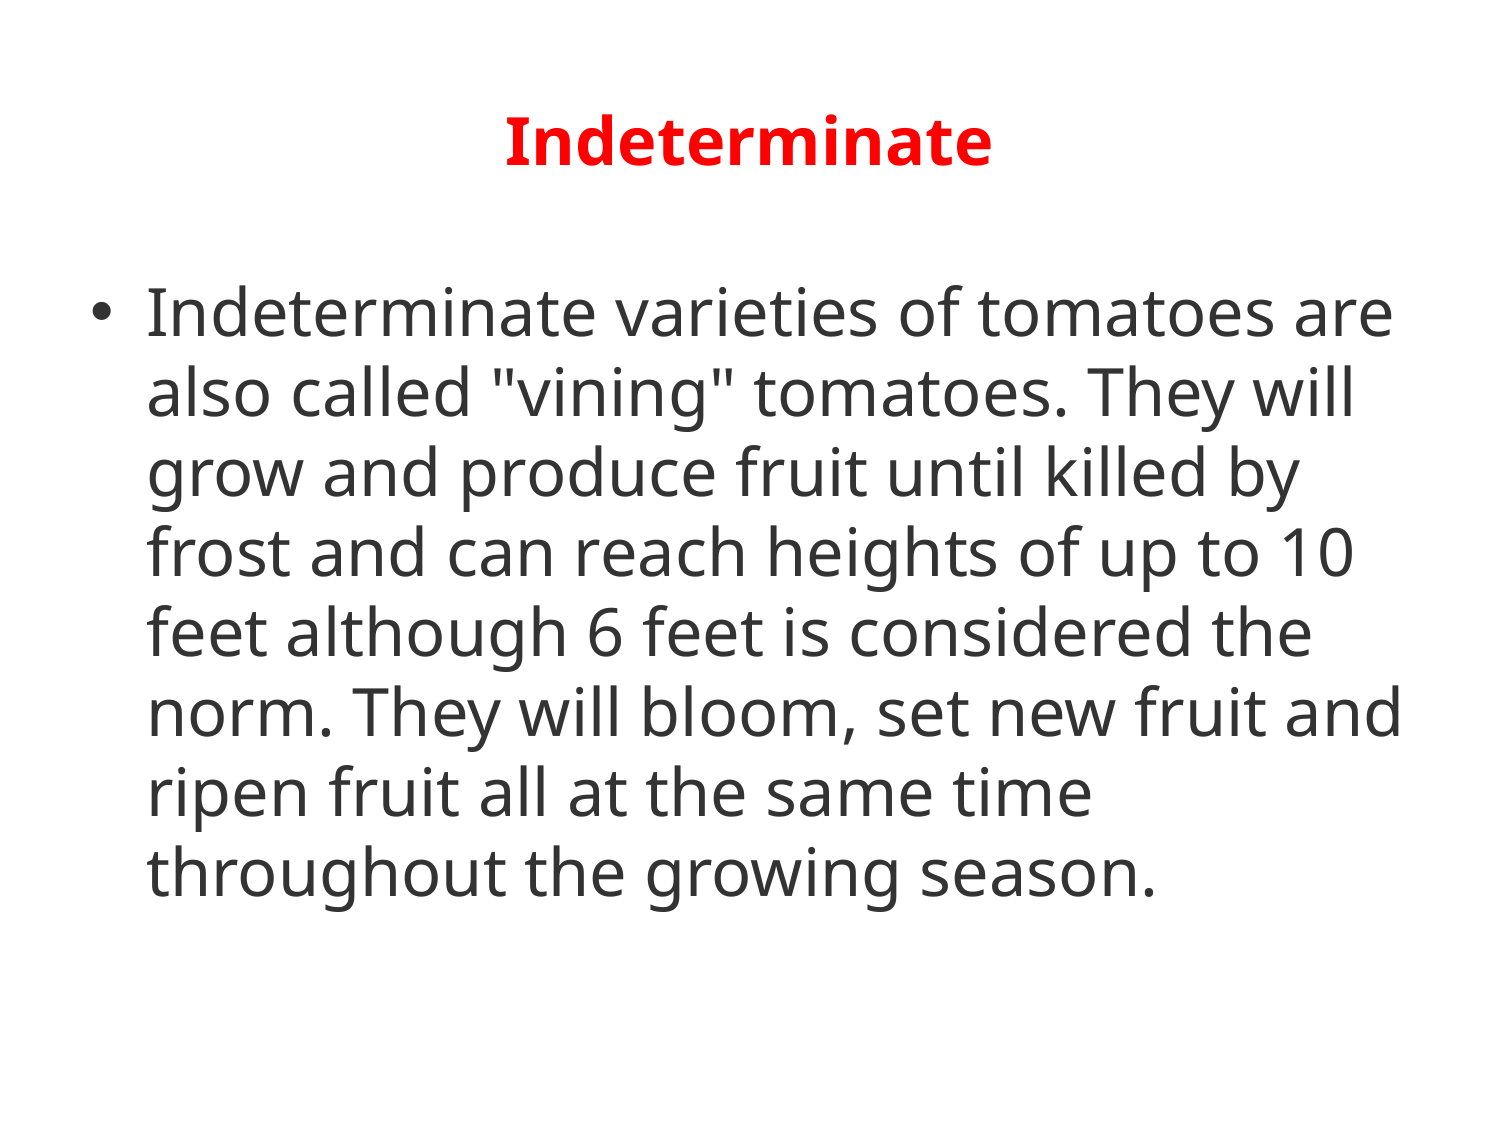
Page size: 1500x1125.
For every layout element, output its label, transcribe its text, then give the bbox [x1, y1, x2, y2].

title Indeterminate [75, 45, 1425, 233]
list Indeterminate varieties of tomatoes are also called "vining" tomatoes. They will grow and produce fruit until killed by frost and can reach heights of up to 10 feet although 6 feet is considered the norm. They will bloom, set new fruit and ripen fruit all at the same time throughout the growing season. [75, 262, 1425, 1005]
